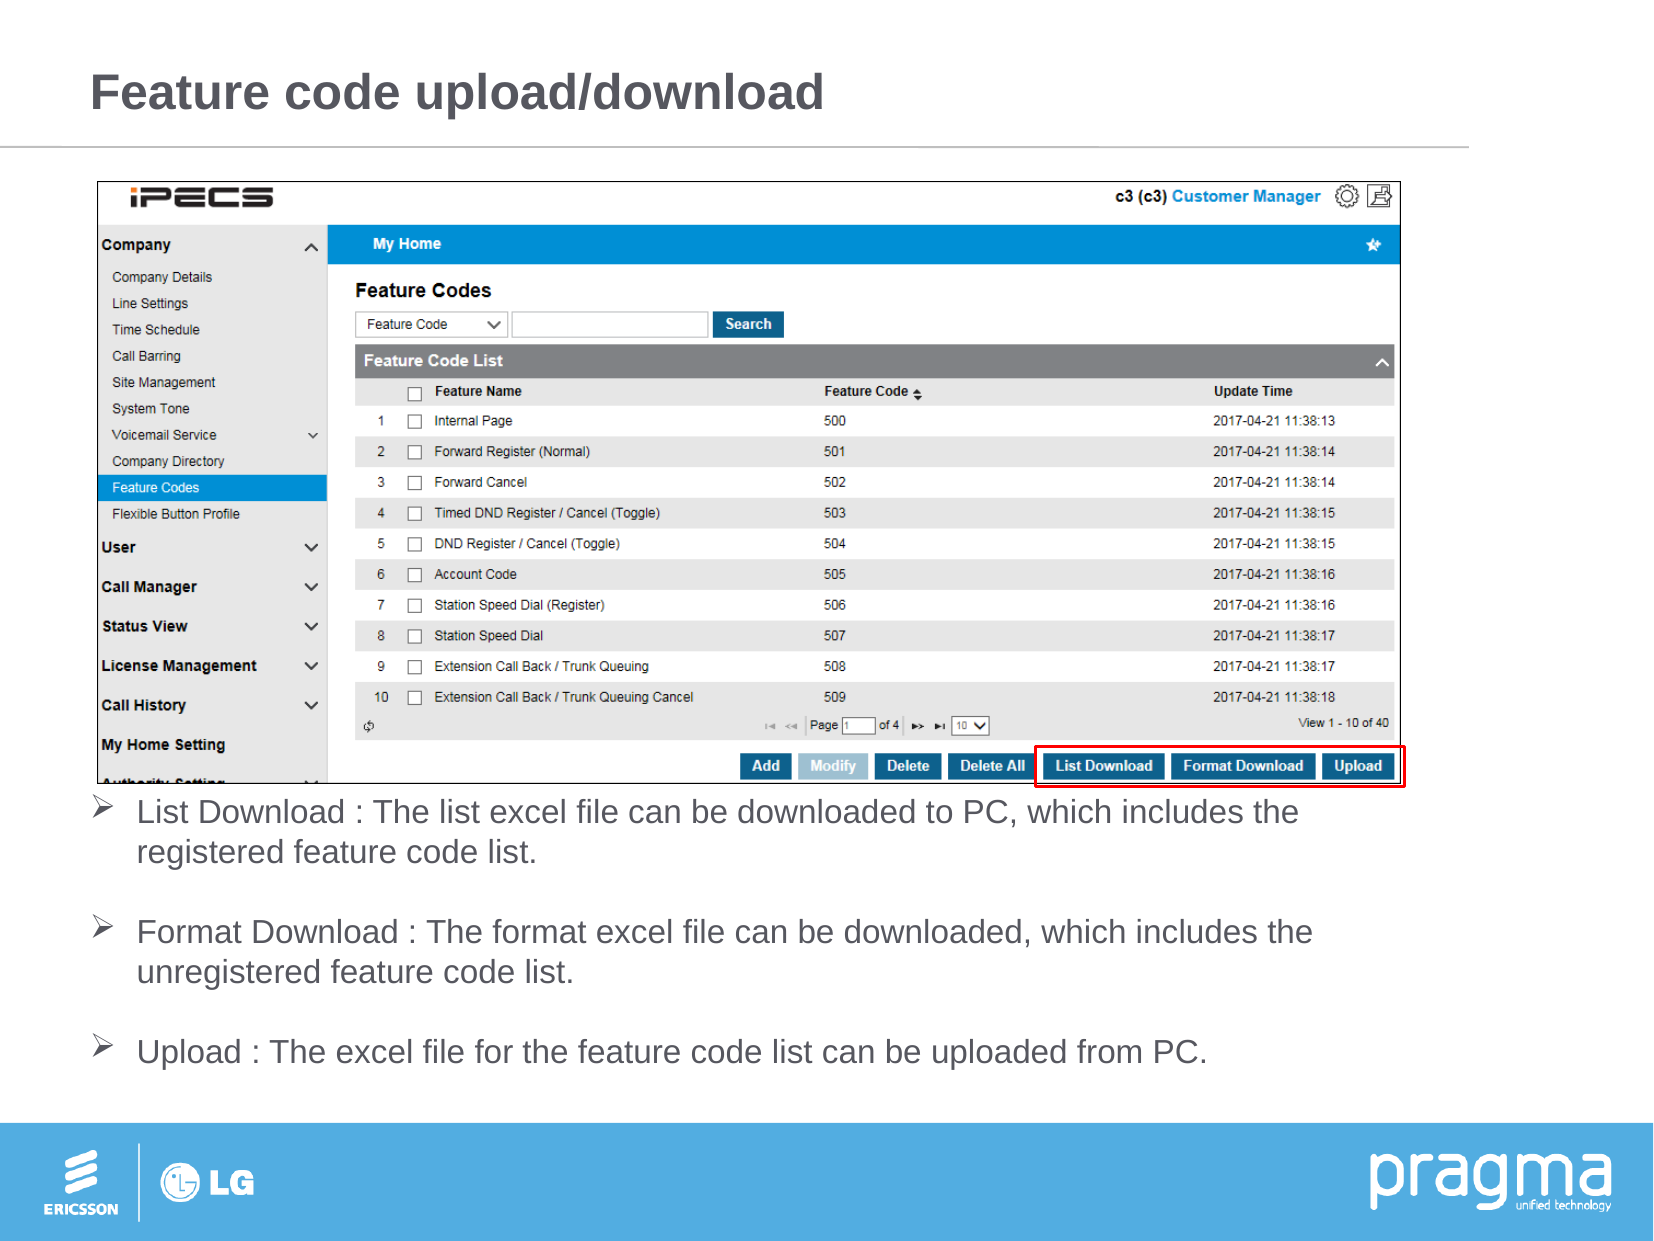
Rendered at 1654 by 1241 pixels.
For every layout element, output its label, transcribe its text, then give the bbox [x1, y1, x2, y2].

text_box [97, 181, 1405, 787]
text_box List Download : The list excel file can be downloaded to PC, which includes the registered feature code list. Format Download : The format excel file can be downloaded, which includes the unregistered feature code list. Upload : The excel file for the feature code list can be uploaded from PC. [74, 783, 1424, 1078]
picture [0, 3, 1654, 1241]
title Feature code upload/download [75, 52, 1563, 145]
